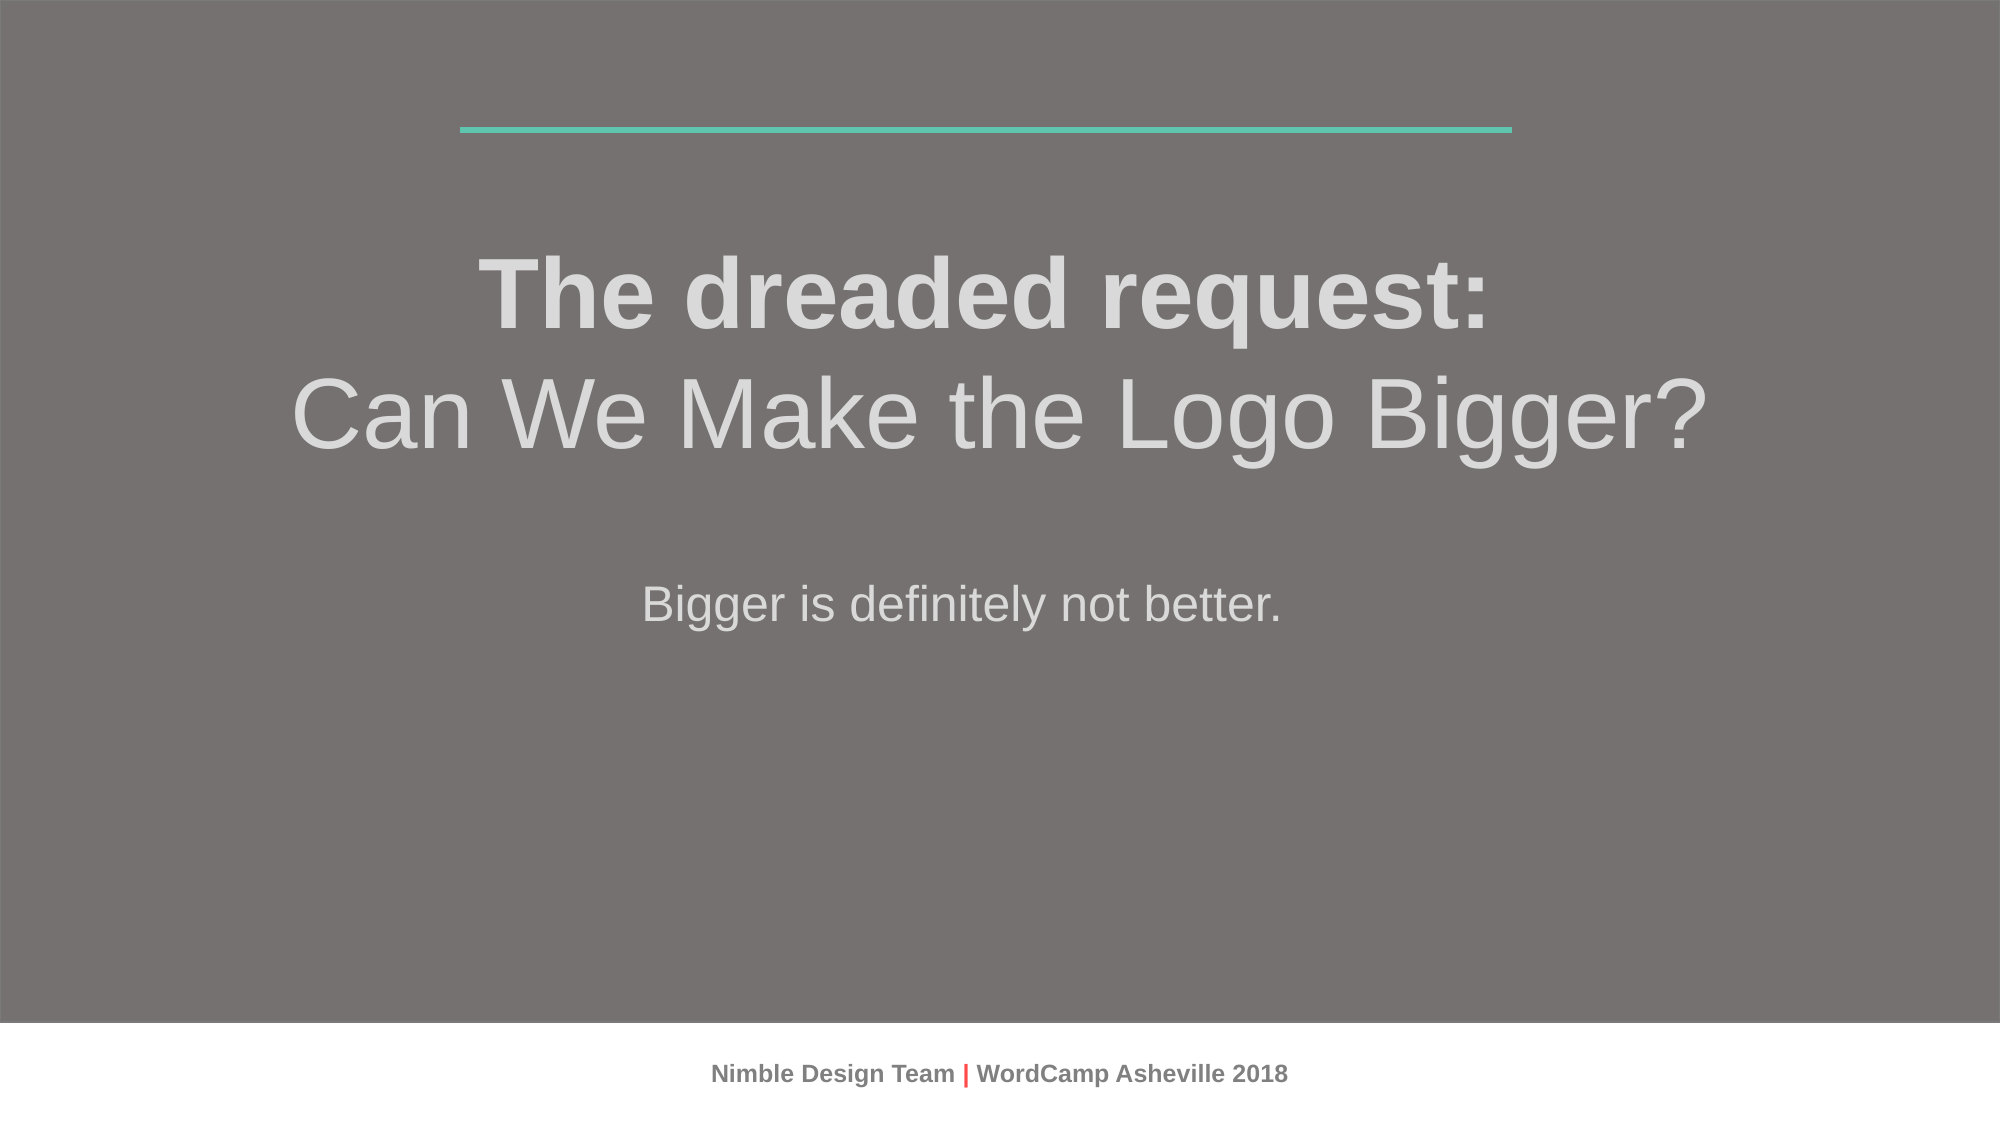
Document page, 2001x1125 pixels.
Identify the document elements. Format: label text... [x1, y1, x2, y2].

text_box Bigger is definitely not better. [197, 564, 1727, 640]
text_box The dreaded request: Can We Make the Logo Bigger? [156, 220, 1844, 476]
footer Nimble Design Team | WordCamp Asheville 2018 [662, 1042, 1338, 1103]
text_box [0, 0, 2000, 1023]
